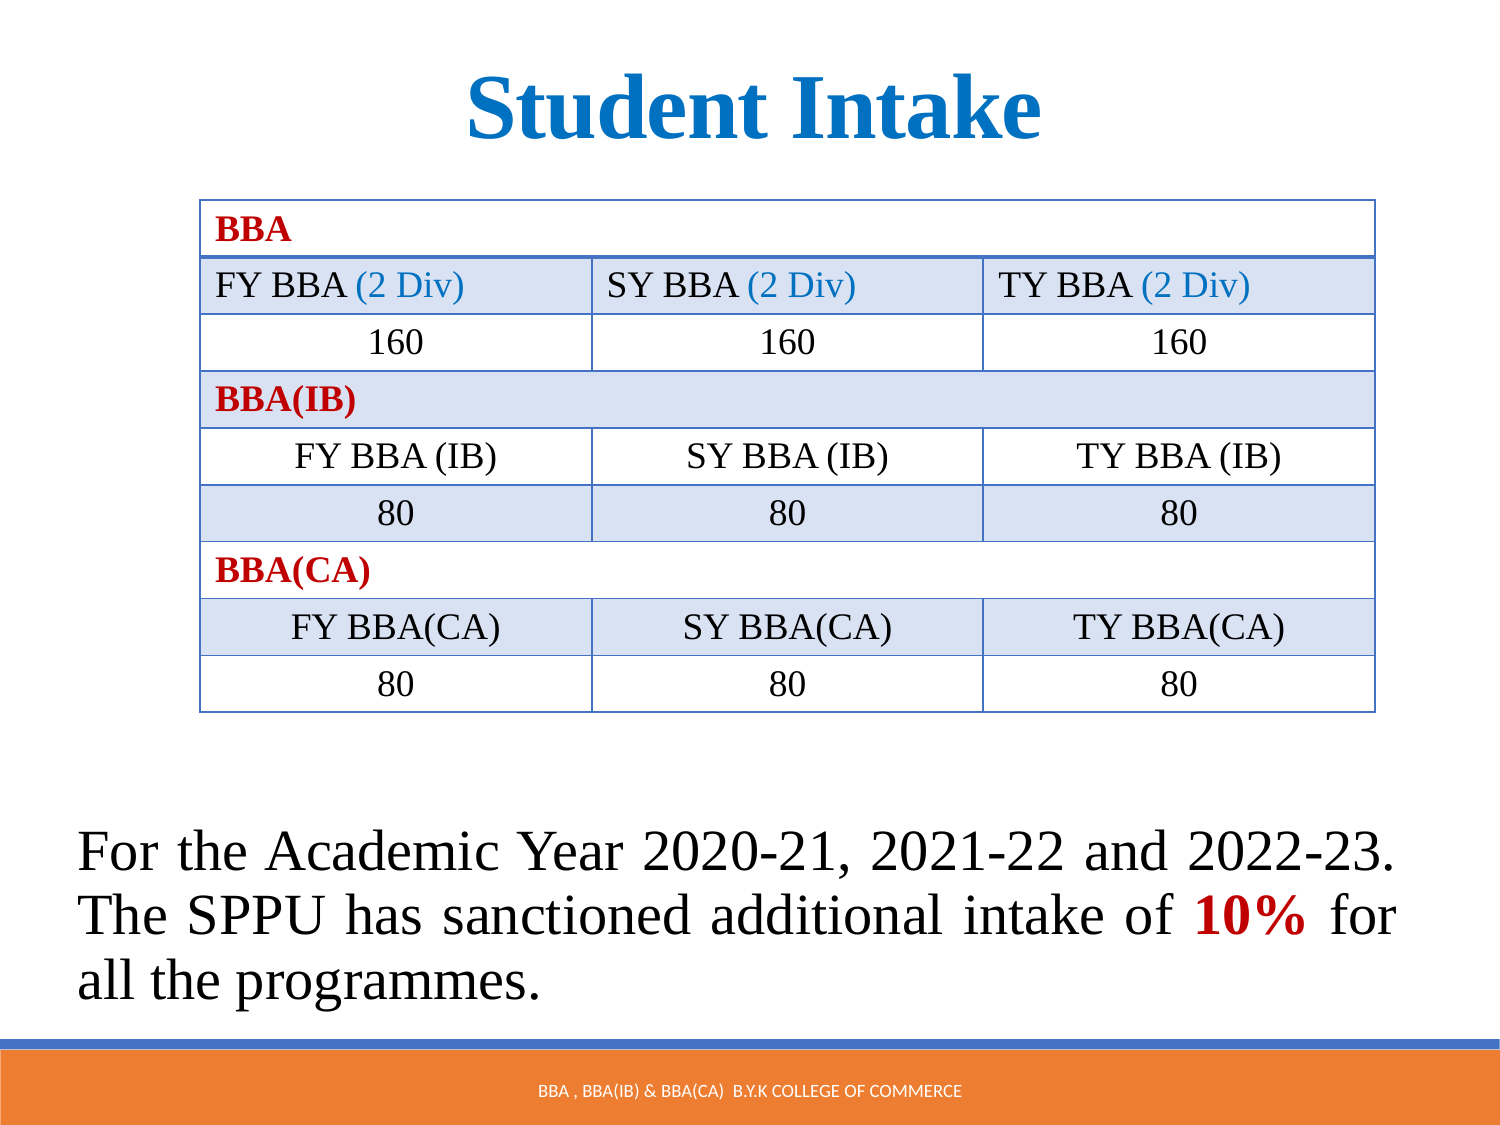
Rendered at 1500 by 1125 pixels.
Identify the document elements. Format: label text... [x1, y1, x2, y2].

table_cell FY BBA (IB) [201, 429, 591, 484]
table_cell 80 [593, 656, 982, 711]
title Student Intake [450, 50, 1063, 166]
table_cell FY BBA(CA) [201, 599, 591, 655]
table_cell BBA(IB) [201, 372, 1374, 427]
text_box For the Academic Year 2020-21, 2021-22 and 2022-23. The SPPU has sanctioned additional intake of 10% for all the programmes. [62, 799, 1413, 1030]
table_cell 160 [201, 315, 591, 370]
table_cell SY BBA(CA) [593, 599, 982, 655]
table_cell 80 [201, 656, 591, 711]
table_cell 80 [984, 486, 1374, 541]
table_cell TY BBA(CA) [984, 599, 1374, 655]
table_header BBA [201, 201, 1374, 255]
table_cell 160 [984, 315, 1374, 370]
footer BBA , BBA(IB) & BBA(CA) B.Y.K College of Commerce [453, 1059, 1047, 1120]
table_cell 80 [201, 486, 591, 541]
table_cell SY BBA (IB) [593, 429, 982, 484]
table_cell BBA(CA) [201, 542, 1374, 598]
table_cell TY BBA (IB) [984, 429, 1374, 484]
table_cell 160 [593, 315, 982, 370]
table_cell 80 [593, 486, 982, 541]
table_cell 80 [984, 656, 1374, 711]
table_cell FY BBA (2 Div) [201, 259, 591, 313]
table_cell SY BBA (2 Div) [593, 259, 982, 313]
table_cell TY BBA (2 Div) [984, 259, 1374, 313]
